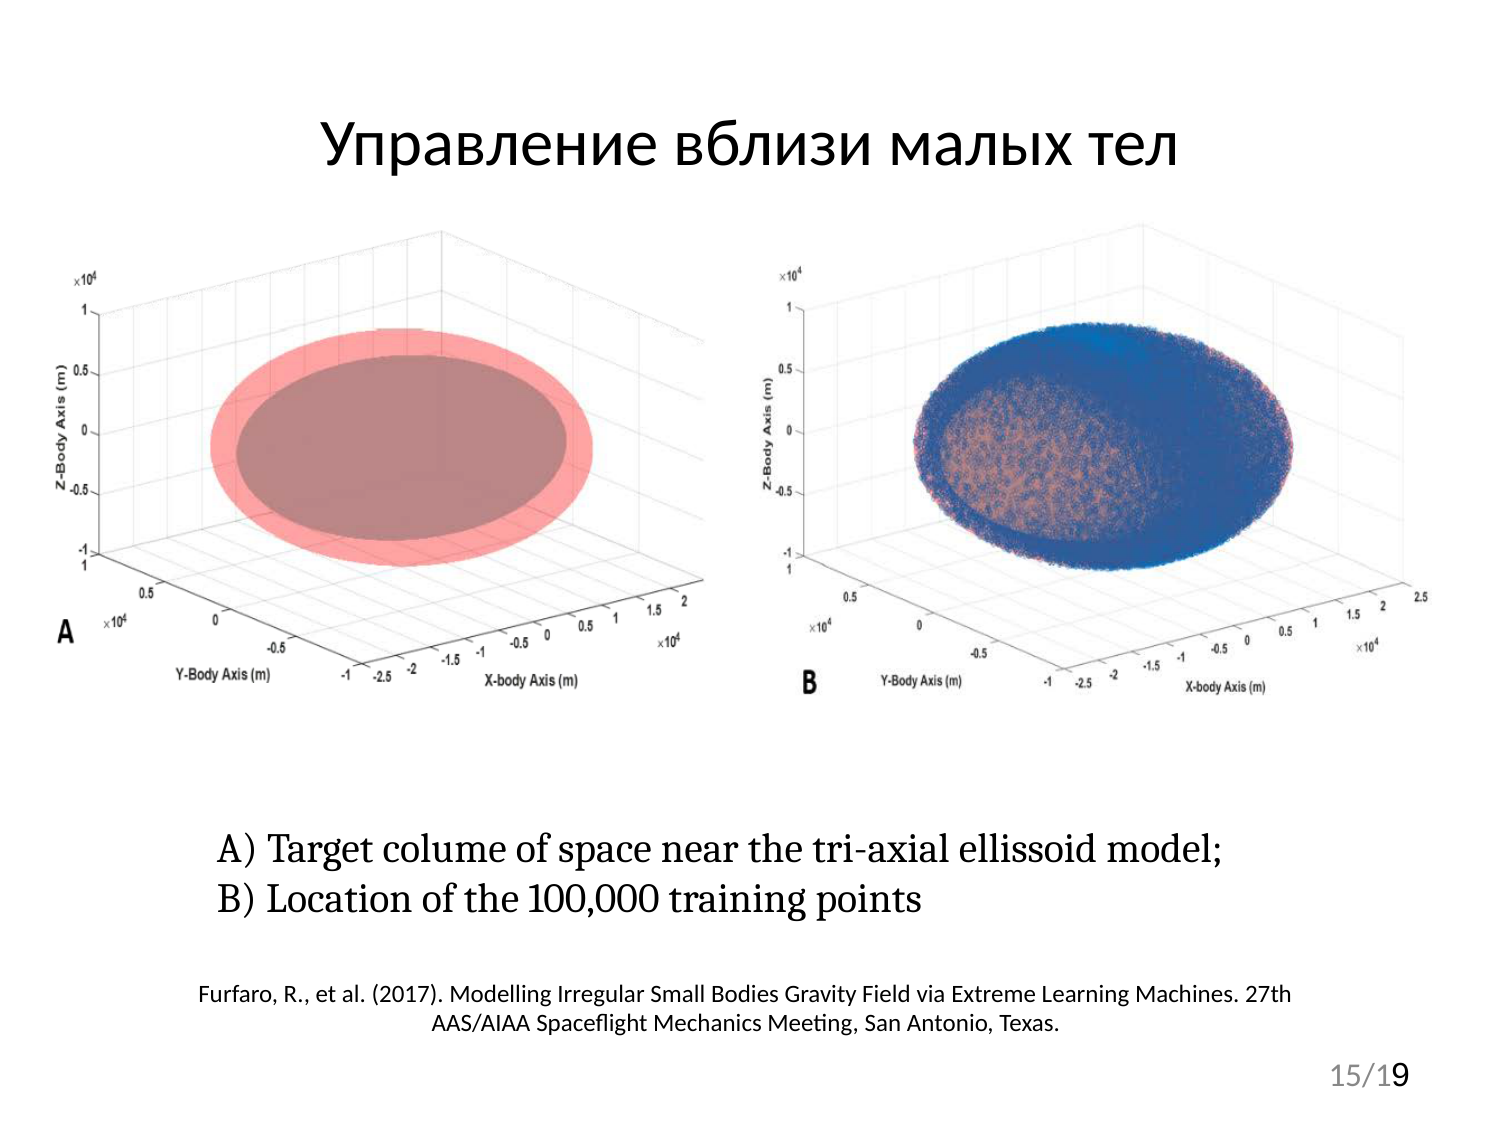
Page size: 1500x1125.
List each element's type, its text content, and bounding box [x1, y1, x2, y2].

picture [39, 199, 1461, 740]
slide_number ‹#›/19 [1349, 1042, 1425, 1103]
title Управление вблизи малых тел [75, 45, 1425, 198]
text_box Furfaro, R., et al. (2017). Modelling Irregular Small Bodies Gravity Field via Extreme Learning Machines. 27th AAS/AIAA Spaceflight Mechanics Meeting, San Antonio, Texas. [143, 962, 1349, 1103]
text_box A) Target colume of space near the tri-axial ellissoid model; B) Location of the 100,000 training points [201, 813, 1291, 930]
